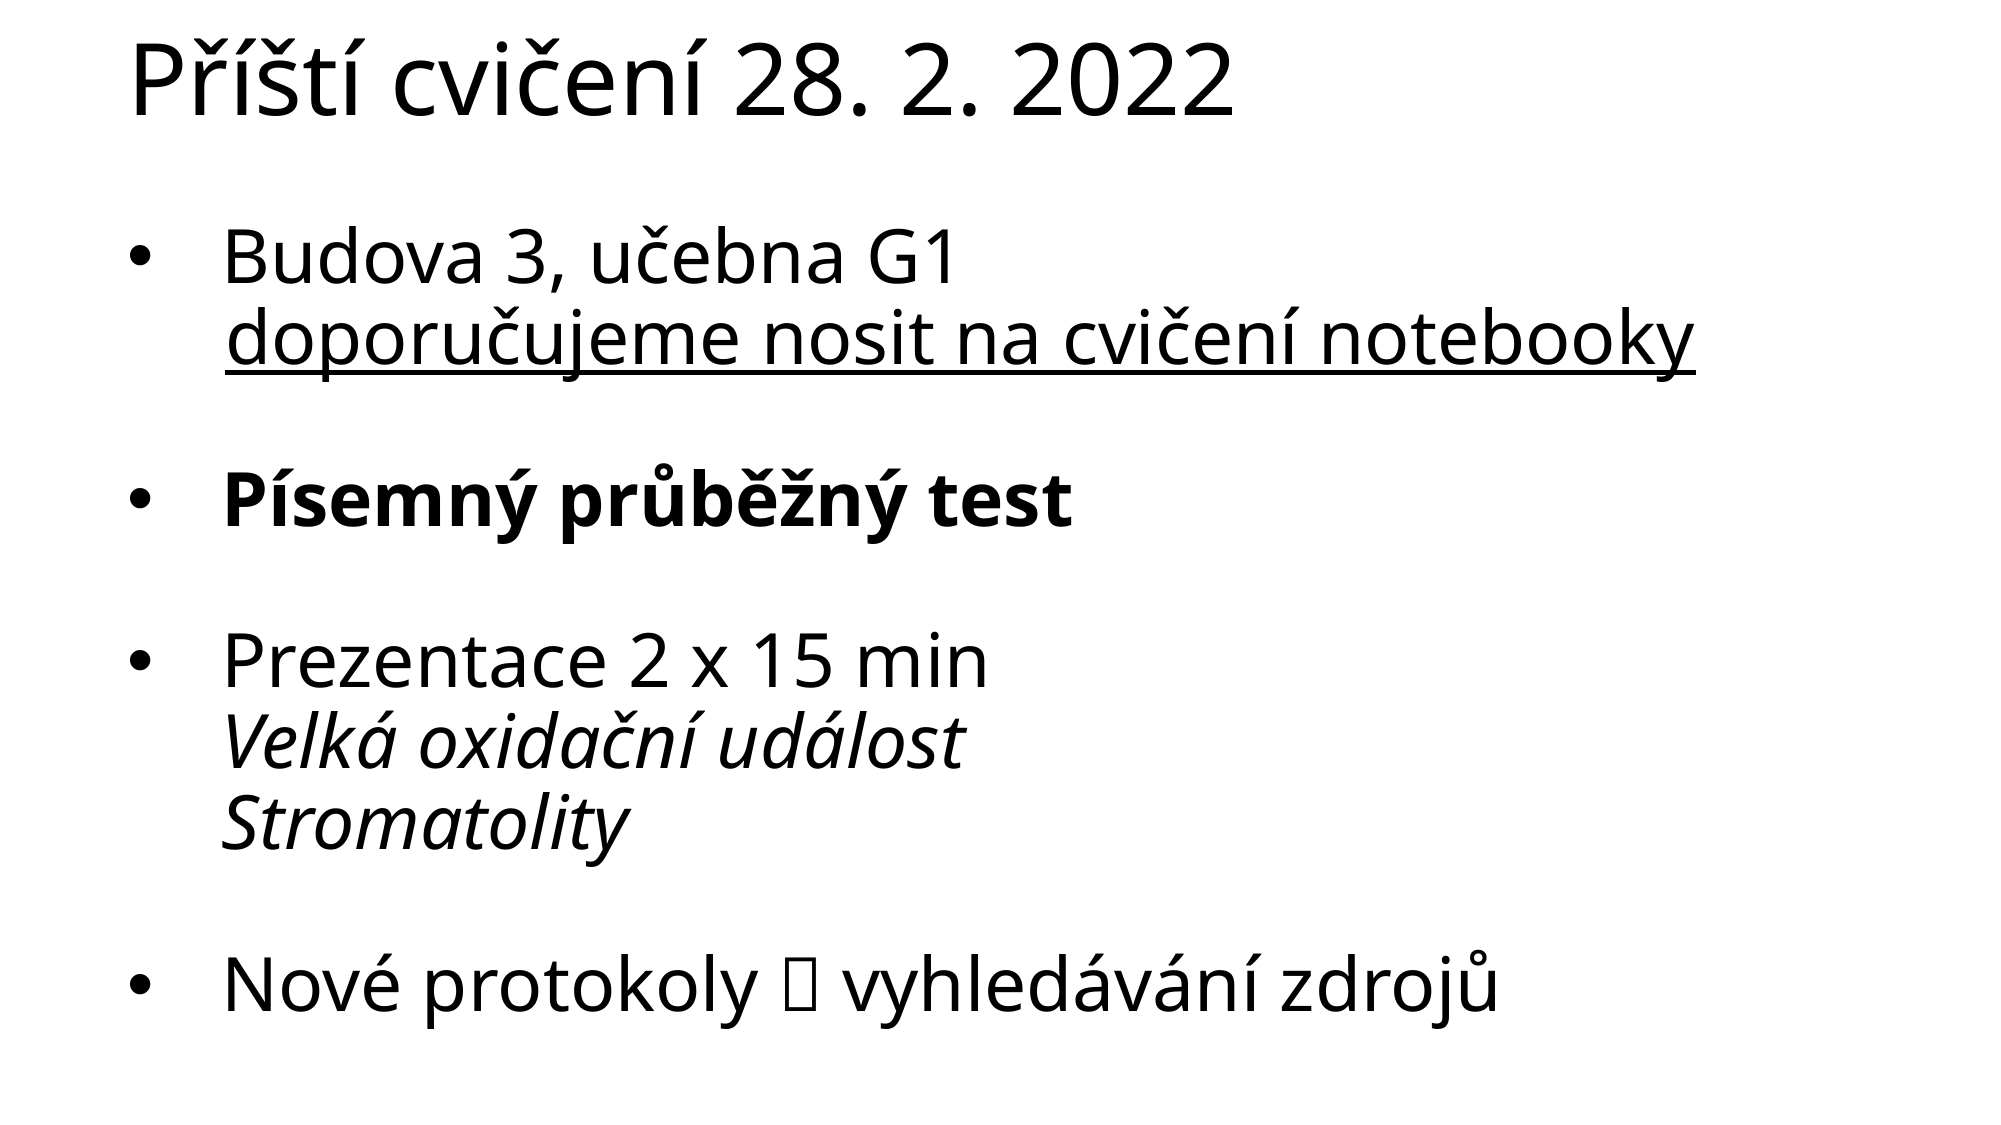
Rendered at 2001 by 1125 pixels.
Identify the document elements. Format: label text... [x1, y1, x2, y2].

text_box Příští cvičení 28. 2. 2022 Budova 3, učebna G1 doporučujeme nosit na cvičení notebooky Písemný průběžný test Prezentace 2 x 15 min Velká oxidační událost Stromatolity Nové protokoly  vyhledávání zdrojů [112, 0, 1888, 1058]
